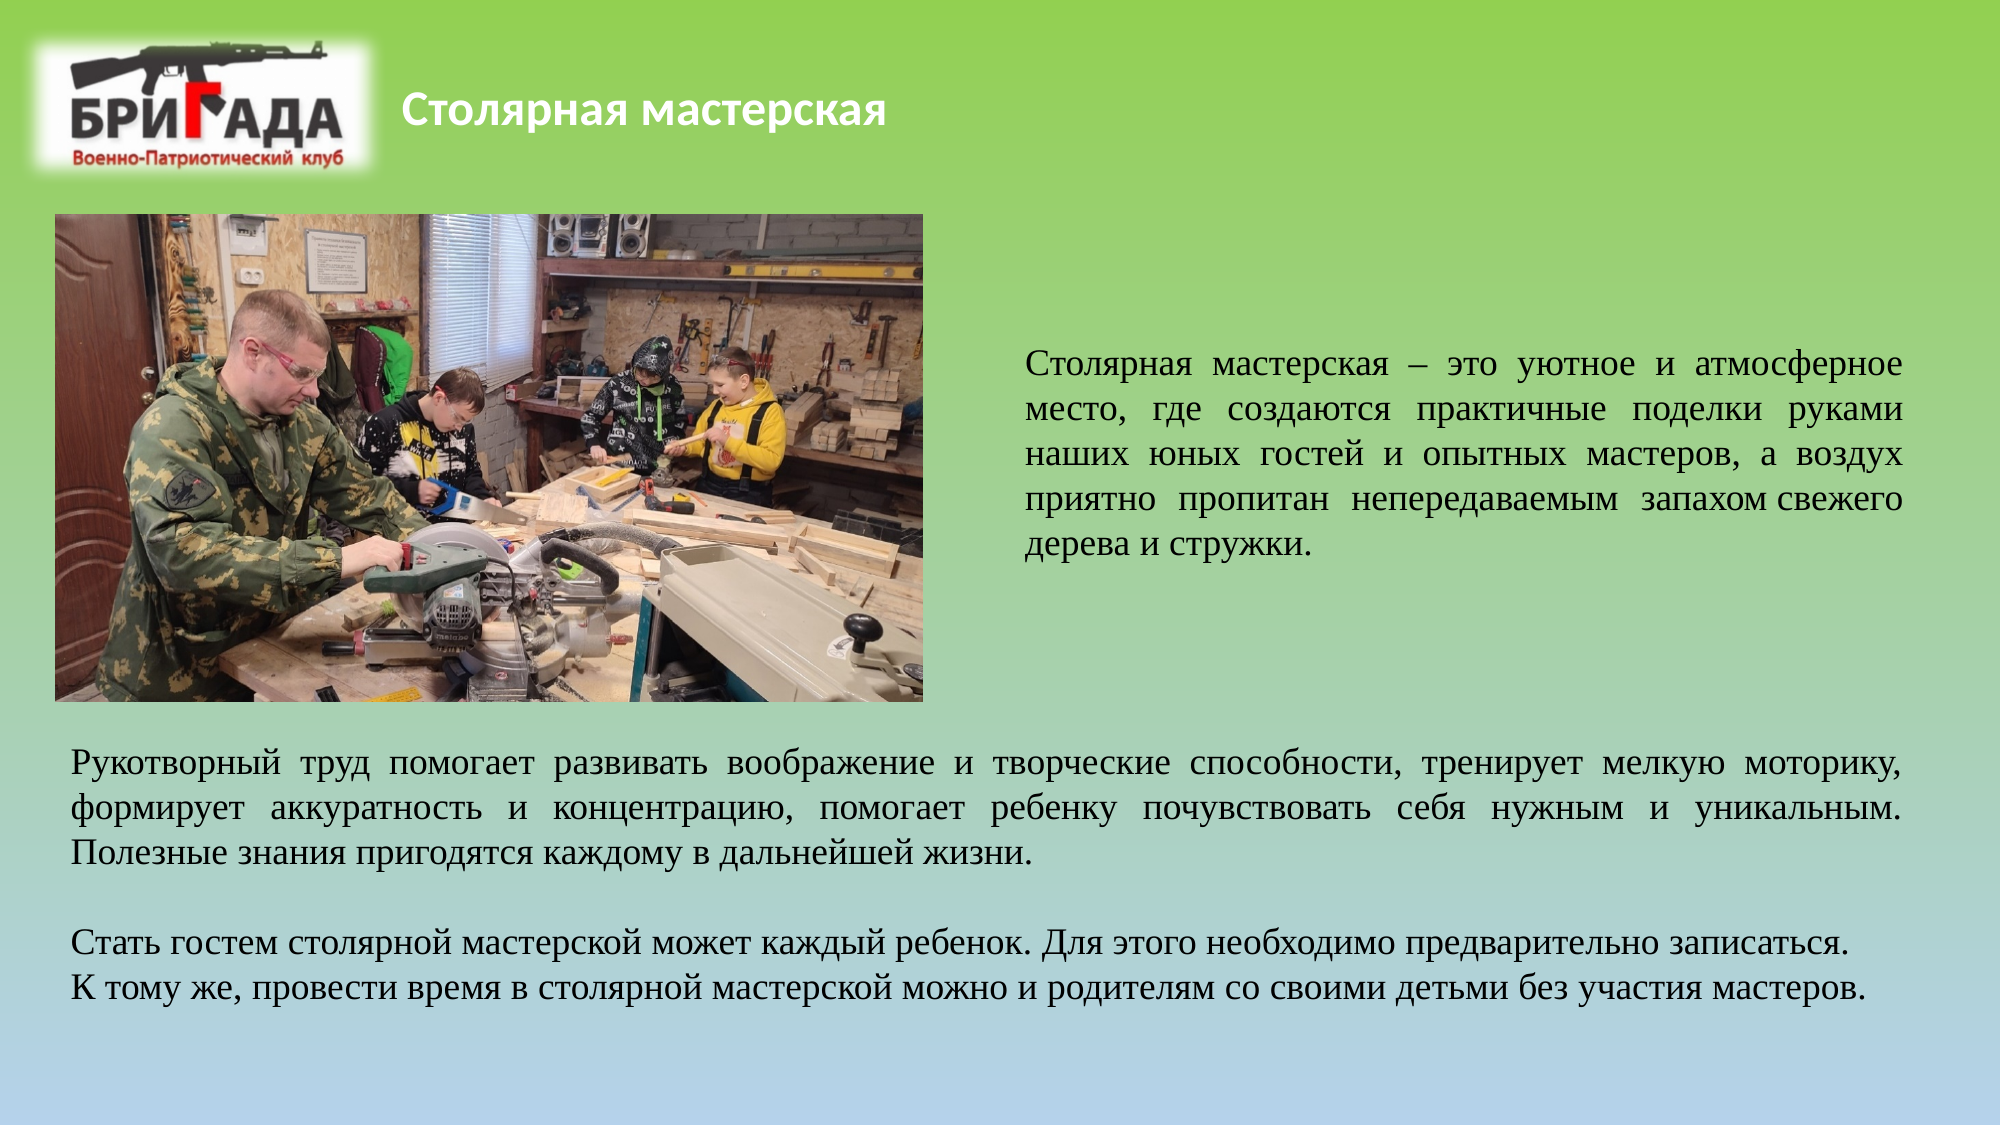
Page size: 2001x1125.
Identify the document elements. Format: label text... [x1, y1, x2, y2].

text_box Столярная мастерская [387, 67, 1547, 143]
picture [55, 214, 923, 702]
text_box Рукотворный труд помогает развивать воображение и творческие способности, тренирует мелкую моторику, формирует аккуратность и концентрацию, помогает ребенку почувствовать себя нужным и уникальным. Полезные знания пригодятся каждому в дальнейшей жизни. Стать гостем столярной мастерской может каждый ребенок. Для этого необходимо предварительно записаться. К тому же, провести время в столярной мастерской можно и родителям со своими детьми без участия мастеров. [55, 730, 1919, 1060]
text_box Столярная мастерская – это уютное и атмосферное место, где создаются практичные поделки руками наших юных гостей и опытных мастеров, а воздух приятно пропитан непередаваемым запахом свежего дерева и стружки. [1010, 330, 1919, 571]
picture [17, 25, 387, 186]
